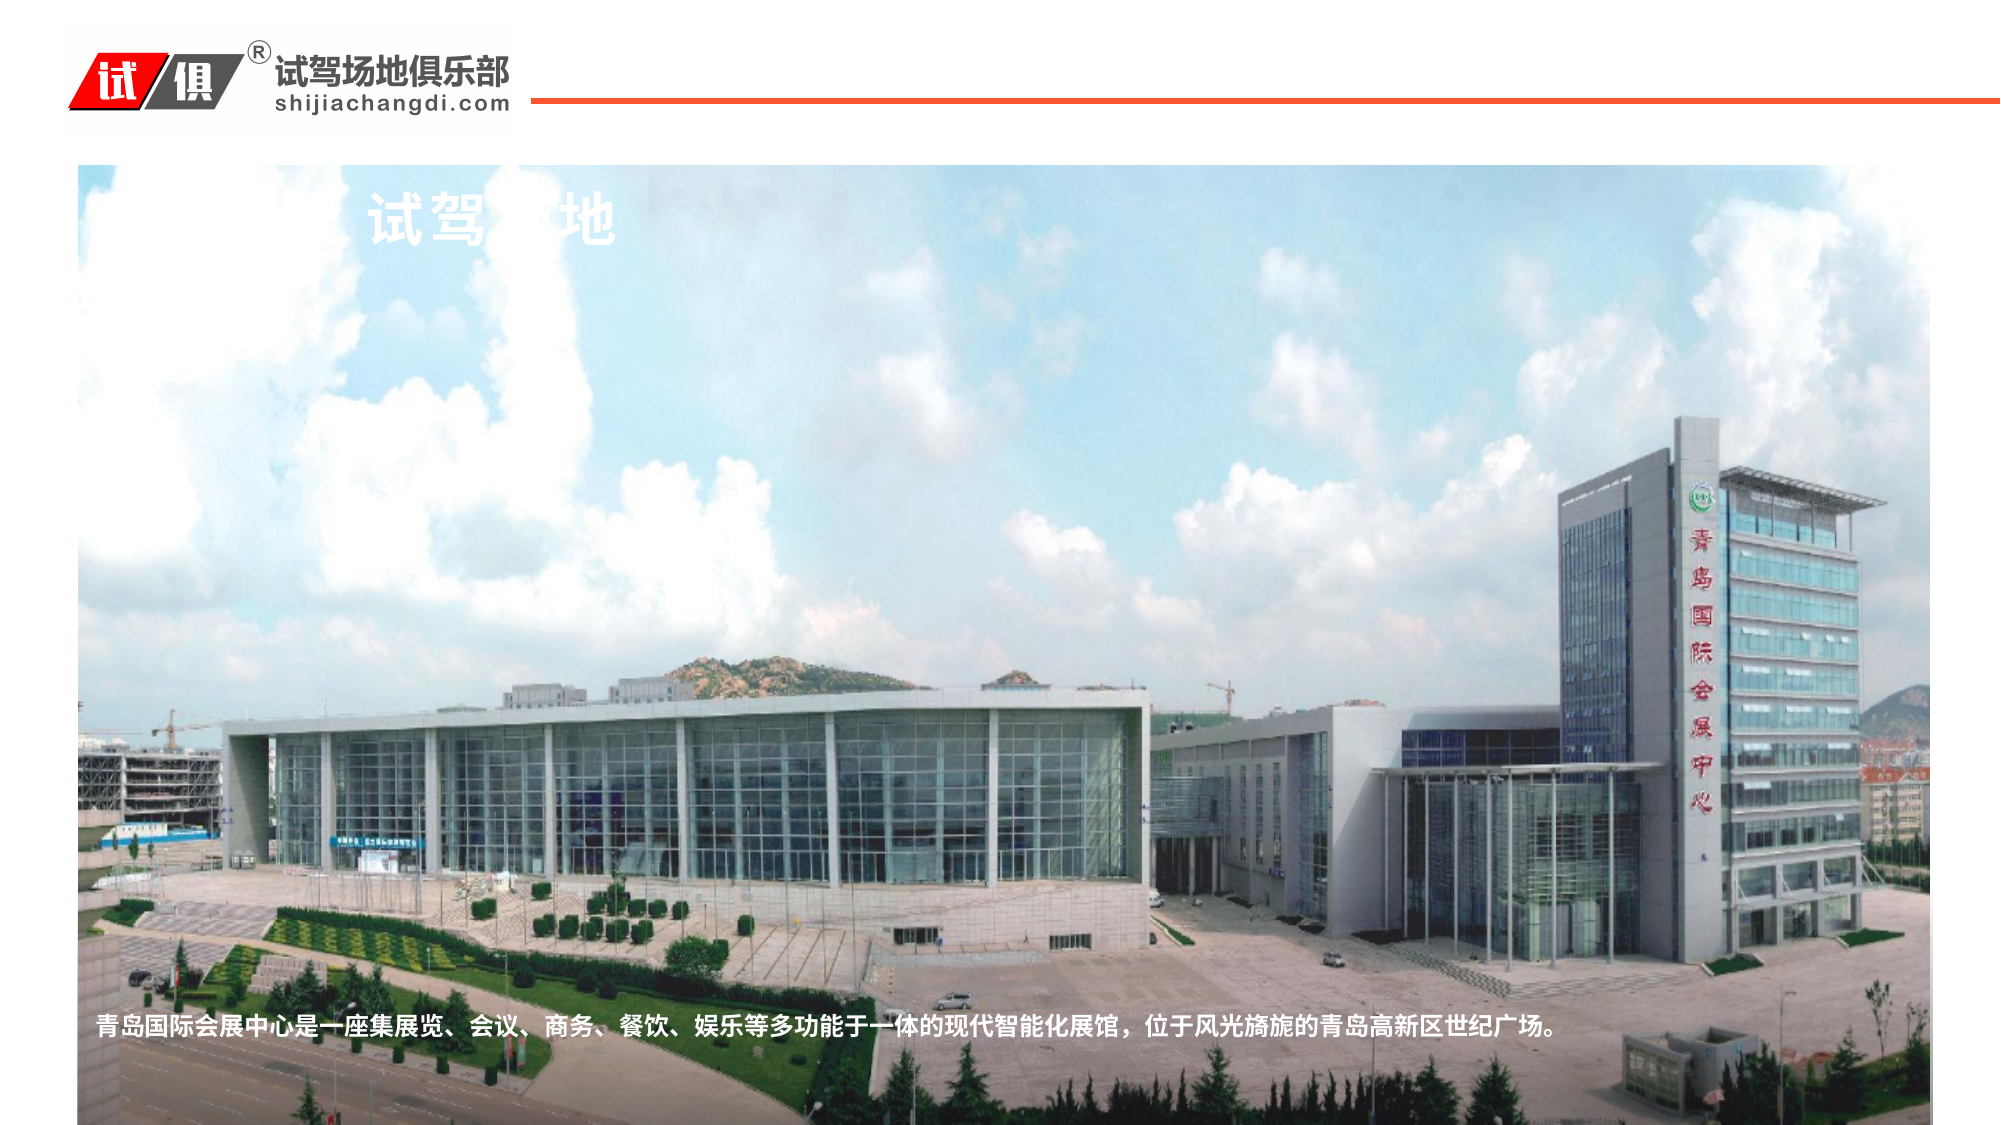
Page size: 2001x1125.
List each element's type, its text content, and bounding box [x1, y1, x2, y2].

picture [78, 165, 1930, 1125]
title 青岛国展 试驾场地 [72, 166, 78, 271]
picture [62, 26, 515, 134]
